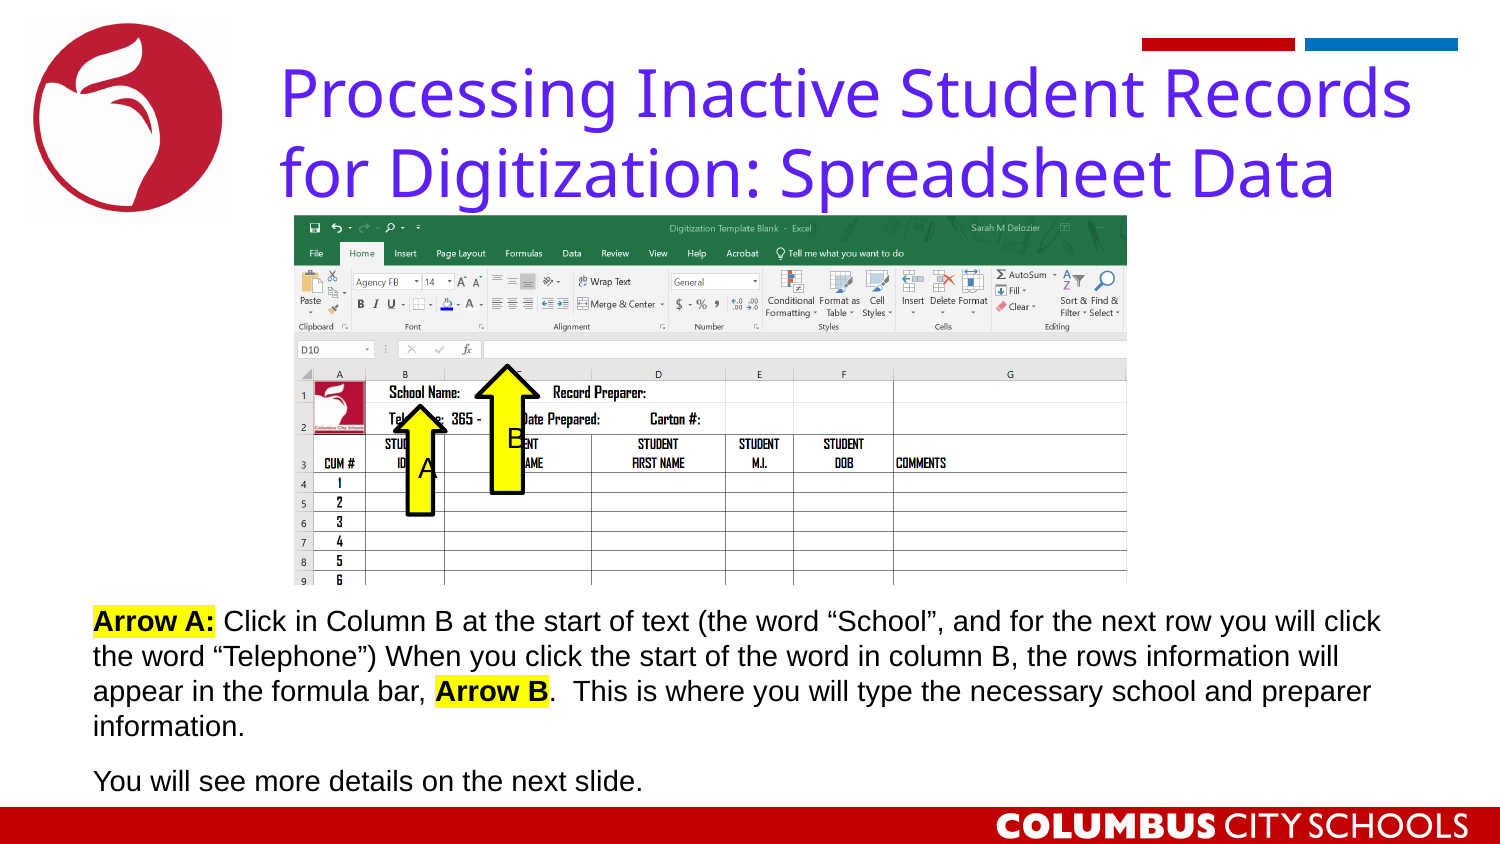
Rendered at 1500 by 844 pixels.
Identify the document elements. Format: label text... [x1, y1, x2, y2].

picture [293, 215, 1128, 585]
picture [23, 13, 231, 222]
text_box Arrow A: Click in Column B at the start of text (the word “School”, and for the next row you will click the word “Telephone”) When you click the start of the word in column B, the rows information will appear in the formula bar, Arrow B. This is where you will type the necessary school and preparer information. You will see more details on the next slide. [77, 202, 1422, 733]
text_box Processing Inactive Student Records for Digitization: Spreadsheet Data [264, 95, 1479, 167]
picture [987, 804, 1479, 844]
